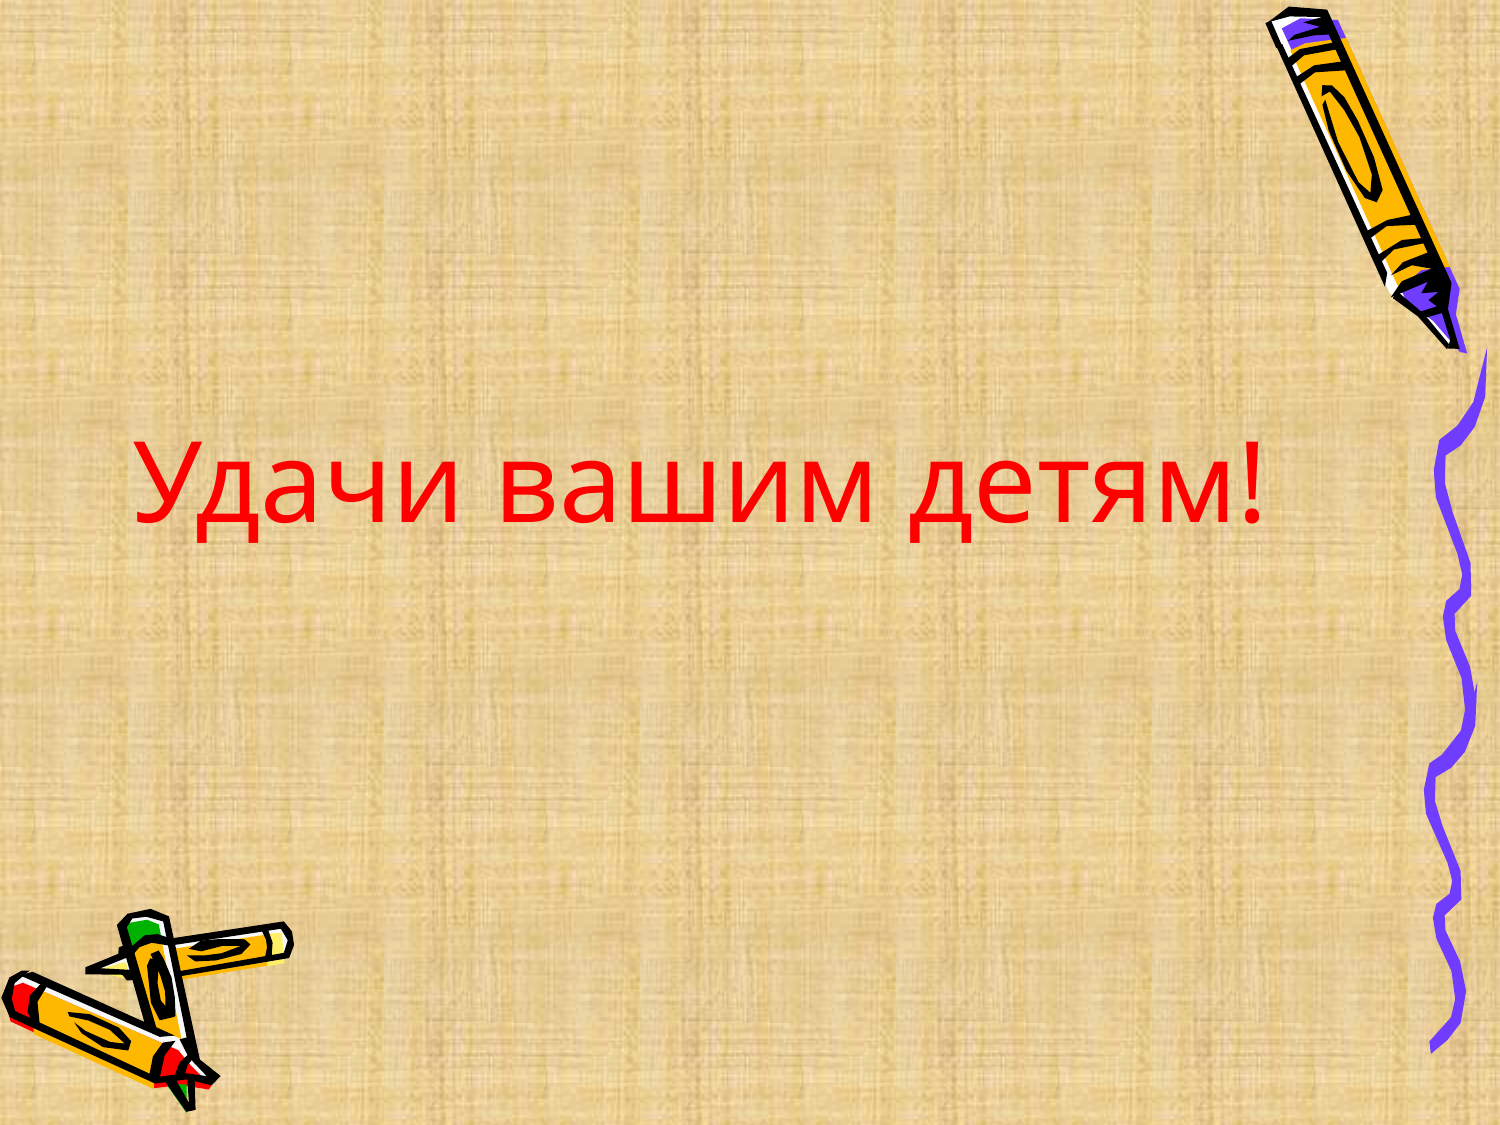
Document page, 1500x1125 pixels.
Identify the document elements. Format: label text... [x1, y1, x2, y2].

list Удачи вашим детям! [0, 299, 1388, 901]
picture [0, 0, 1500, 1125]
